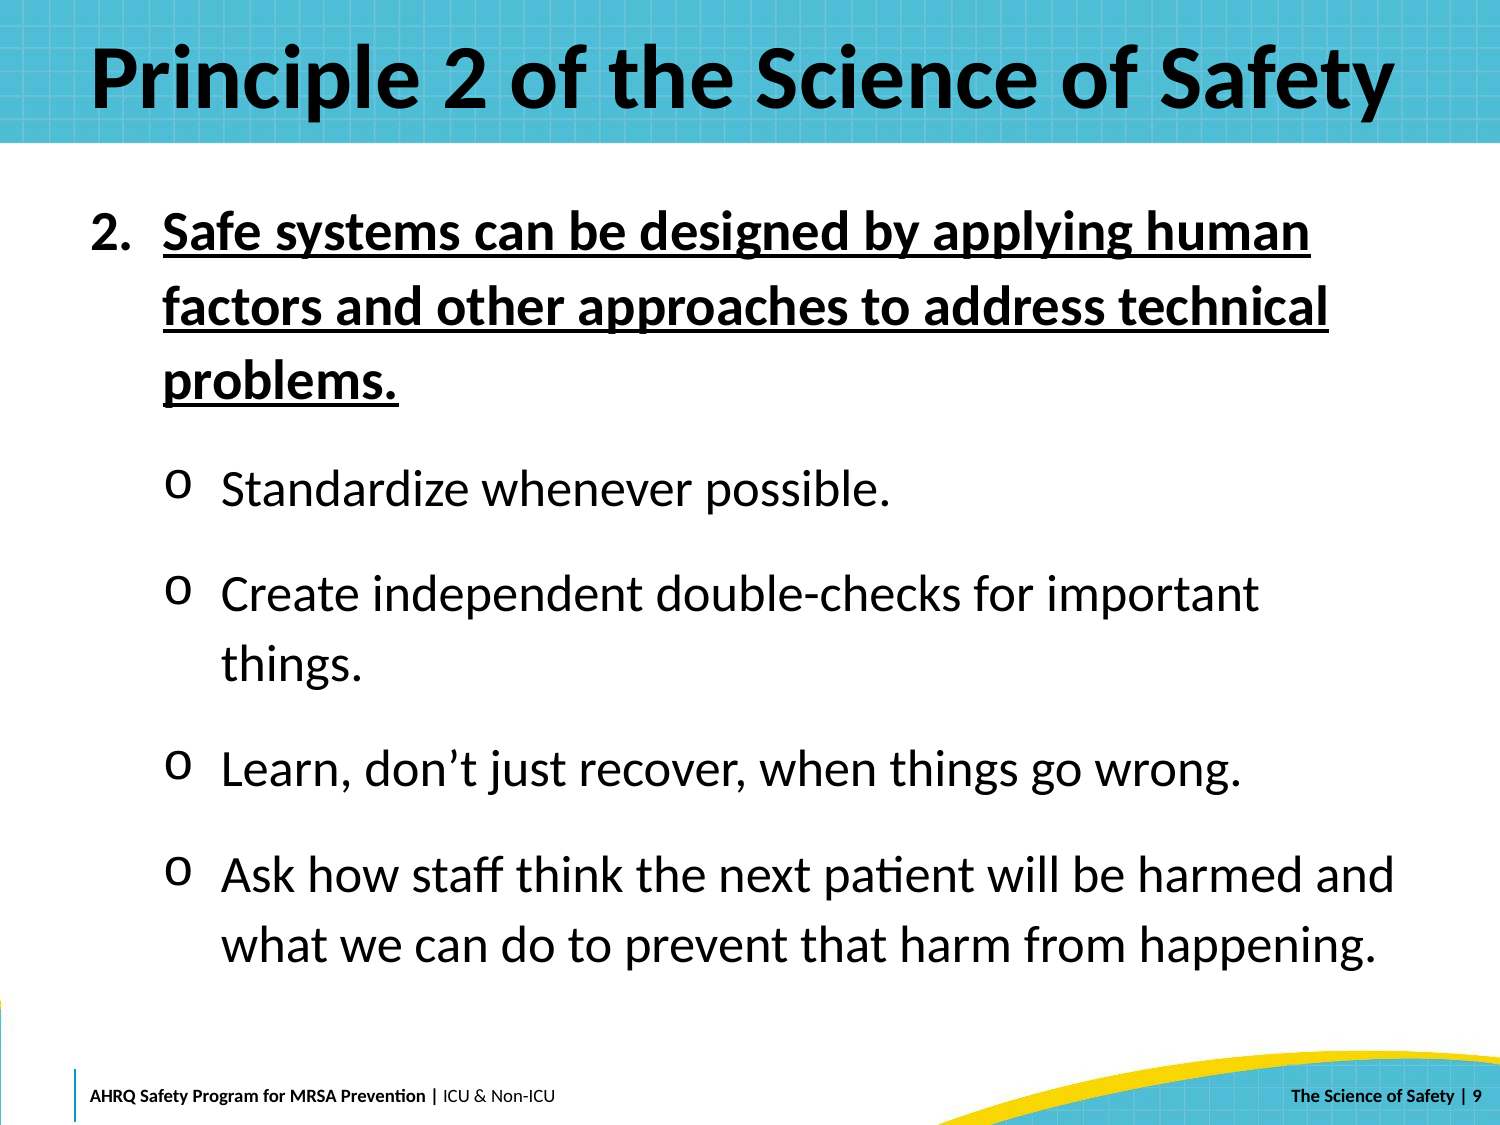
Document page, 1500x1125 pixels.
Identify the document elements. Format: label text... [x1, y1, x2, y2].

title Principle 2 of the Science of Safety [75, 0, 1425, 150]
picture [0, 0, 1500, 1125]
slide_number | 9 [1455, 1065, 1500, 1125]
list Safe systems can be designed by applying human factors and other approaches to address technical problems. Standardize whenever possible. Create independent double-checks for important things. Learn, don’t just recover, when things go wrong. Ask how staff think the next patient will be harmed and what we can do to prevent that harm from happening. [75, 179, 1425, 1044]
